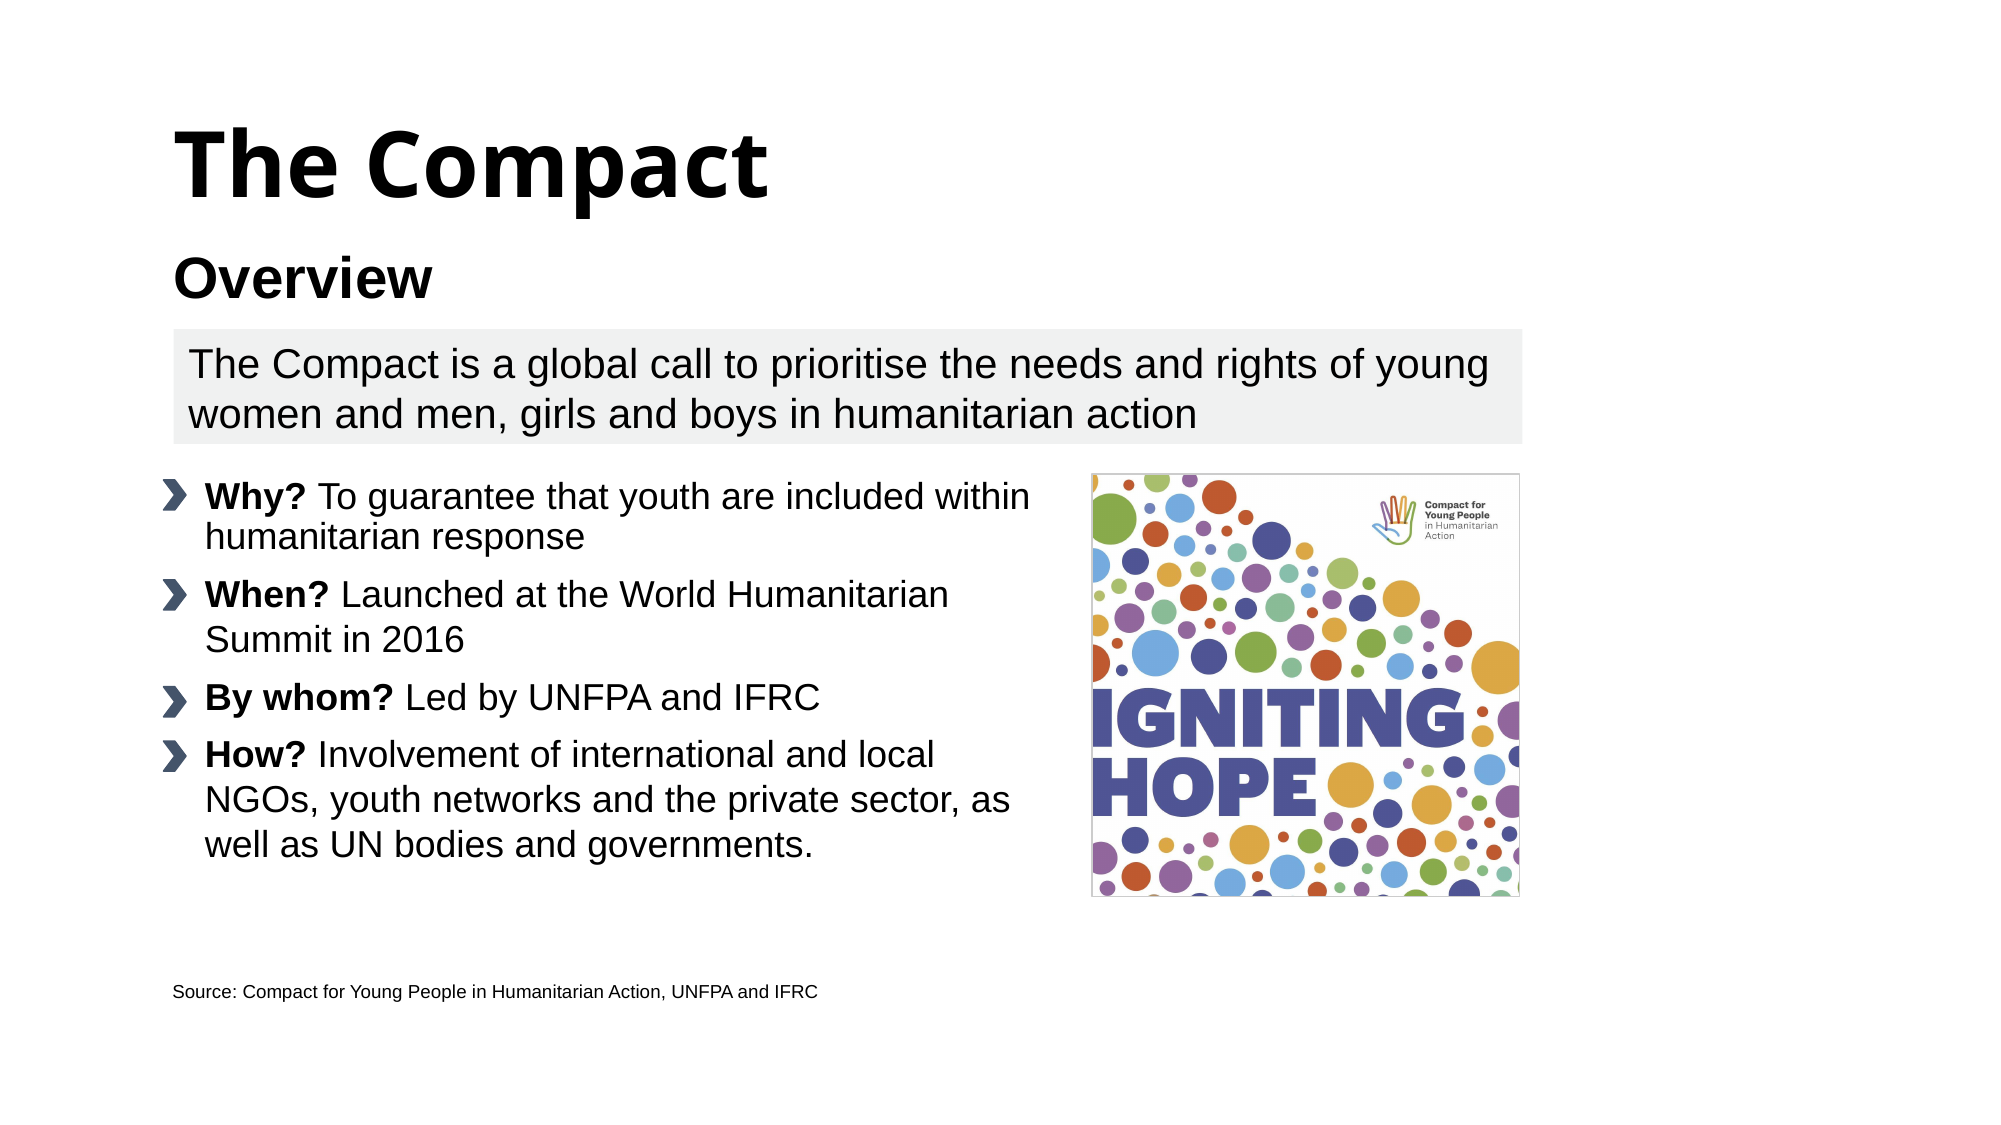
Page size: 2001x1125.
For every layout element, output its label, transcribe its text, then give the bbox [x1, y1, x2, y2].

title The Compact [173, 127, 1524, 237]
picture [1092, 474, 1519, 896]
text_box [163, 579, 187, 610]
text_box Why? To guarantee that youth are included within humanitarian response When? Launched at the World Humanitarian Summit in 2016 By whom? Led by UNFPA and IFRC How? Involvement of international and local NGOs, youth networks and the private sector, as well as UN bodies and governments. [205, 476, 1043, 927]
text_box [163, 741, 187, 772]
text_box The Compact is a global call to prioritise the needs and rights of young women and men, girls and boys in humanitarian action [173, 329, 1523, 444]
text_box [163, 479, 187, 510]
text_box Overview [173, 248, 1524, 435]
text_box Source: Compact for Young People in Humanitarian Action, UNFPA and IFRC [172, 980, 1321, 1030]
text_box [163, 686, 187, 717]
